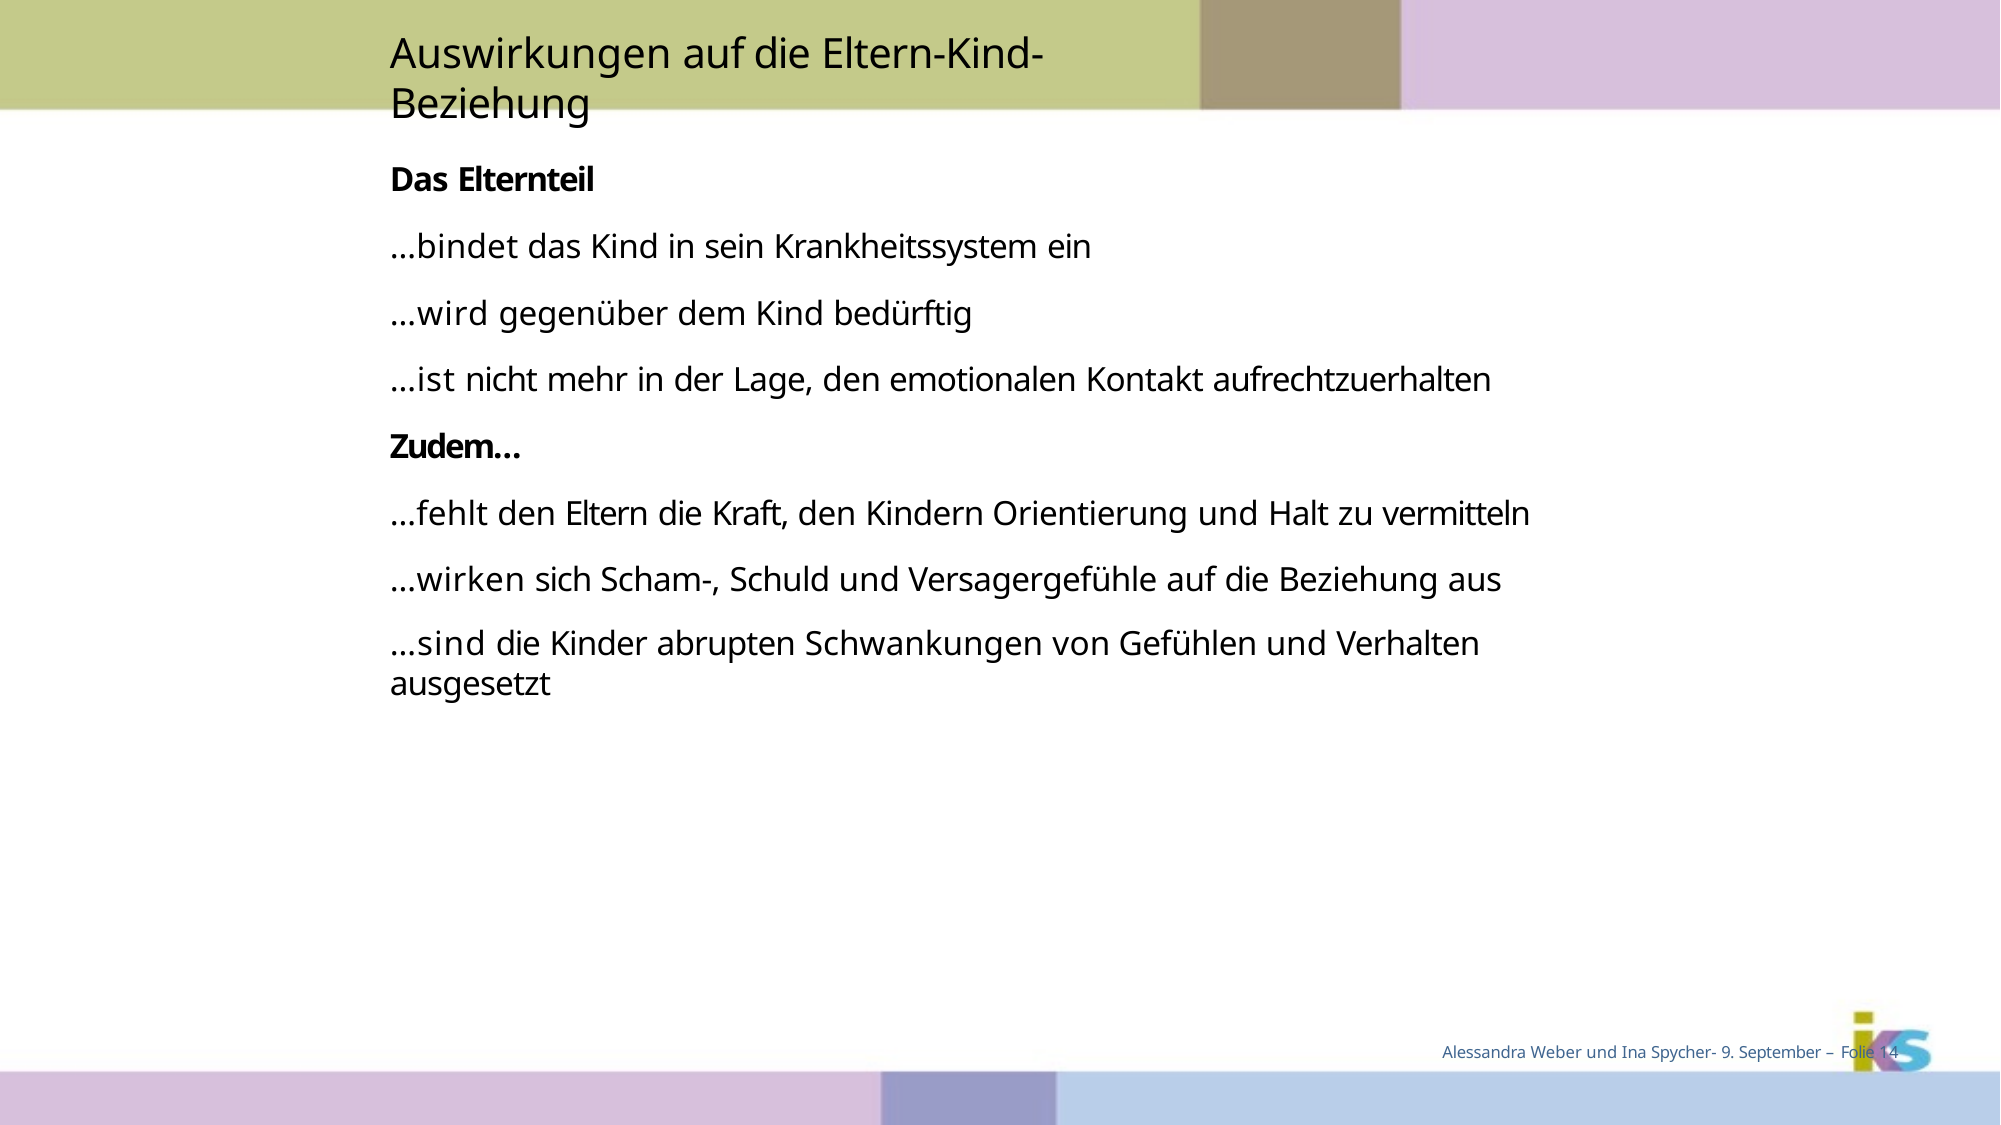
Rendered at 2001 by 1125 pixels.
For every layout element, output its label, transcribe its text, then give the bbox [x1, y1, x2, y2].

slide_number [1440, 1041, 2000, 1125]
text_box Das Elternteil …bindet das Kind in sein Krankheitssystem ein …wird gegenüber dem Kind bedürftig …ist nicht mehr in der Lage, den emotionalen Kontakt aufrechtzuerhalten Zudem… …fehlt den Eltern die Kraft, den Kindern Orientierung und Halt zu vermitteln …wirken sich Scham-, Schuld und Versagergefühle auf die Beziehung aus …sind die Kinder abrupten Schwankungen von Gefühlen und Verhalten ausgesetzt [387, 156, 1580, 703]
picture [0, 0, 2000, 1125]
title Auswirkungen auf die Eltern-Kind-Beziehung [387, 24, 1196, 156]
